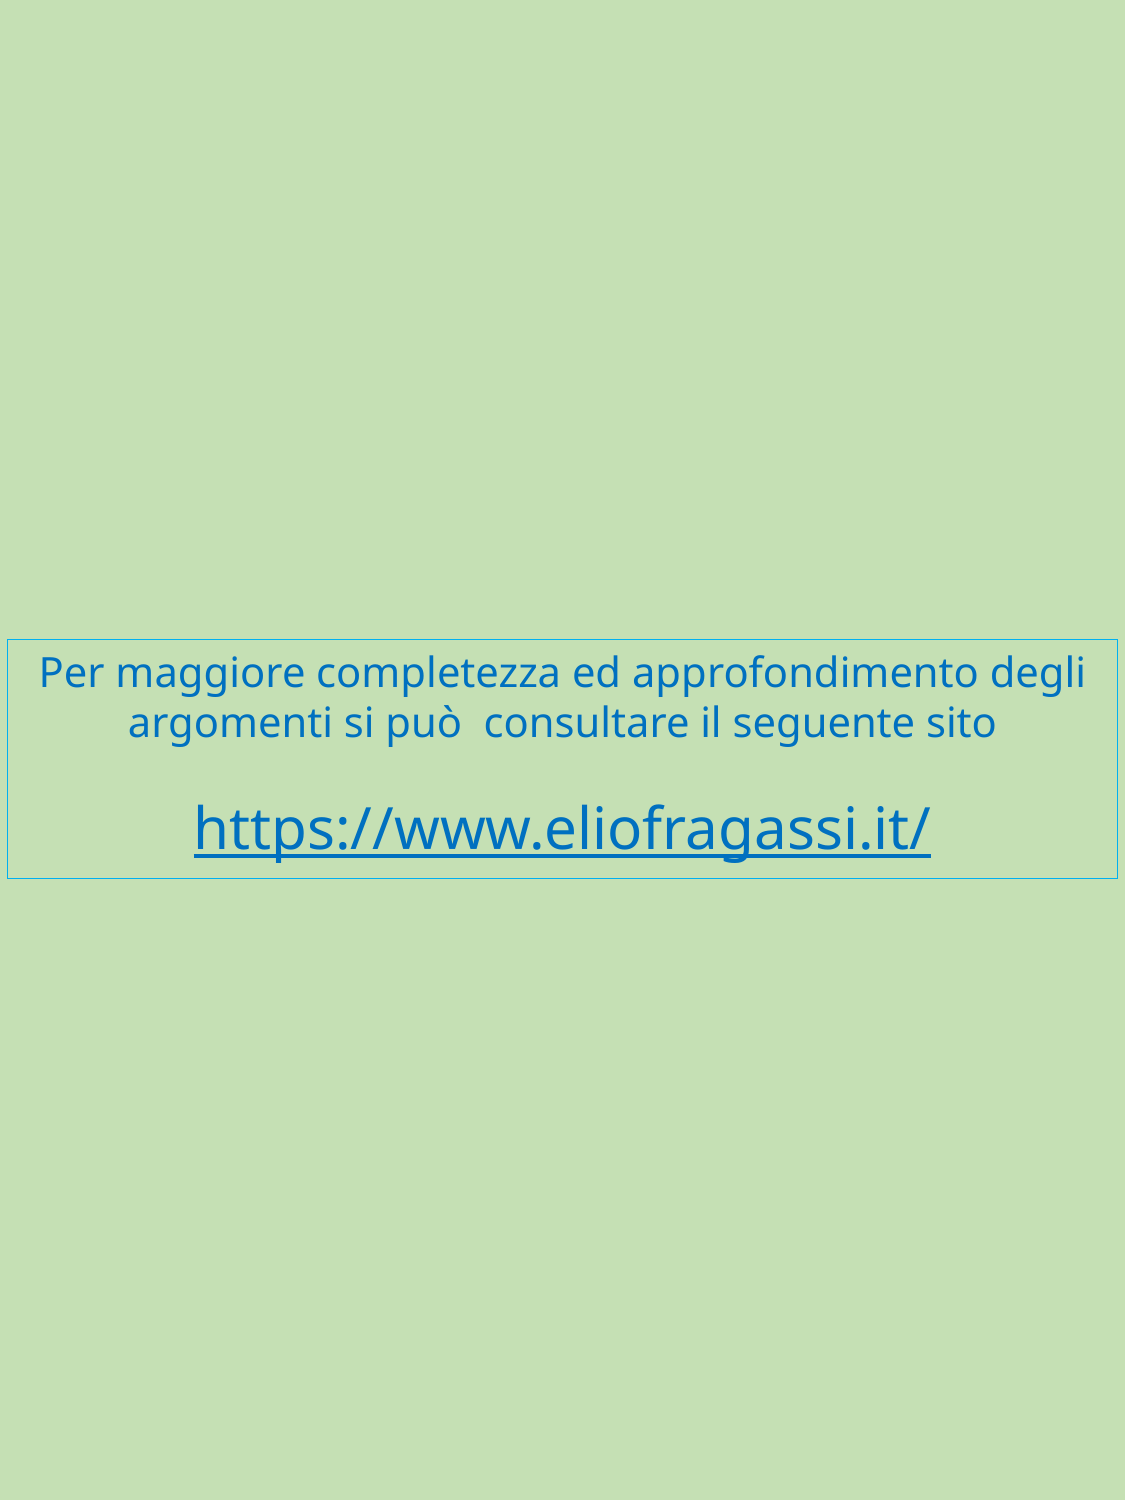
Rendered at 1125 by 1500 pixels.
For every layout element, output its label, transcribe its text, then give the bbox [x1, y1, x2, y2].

text_box Per maggiore completezza ed approfondimento degli argomenti si può consultare il seguente sito https://www.eliofragassi.it/ [7, 638, 1118, 878]
